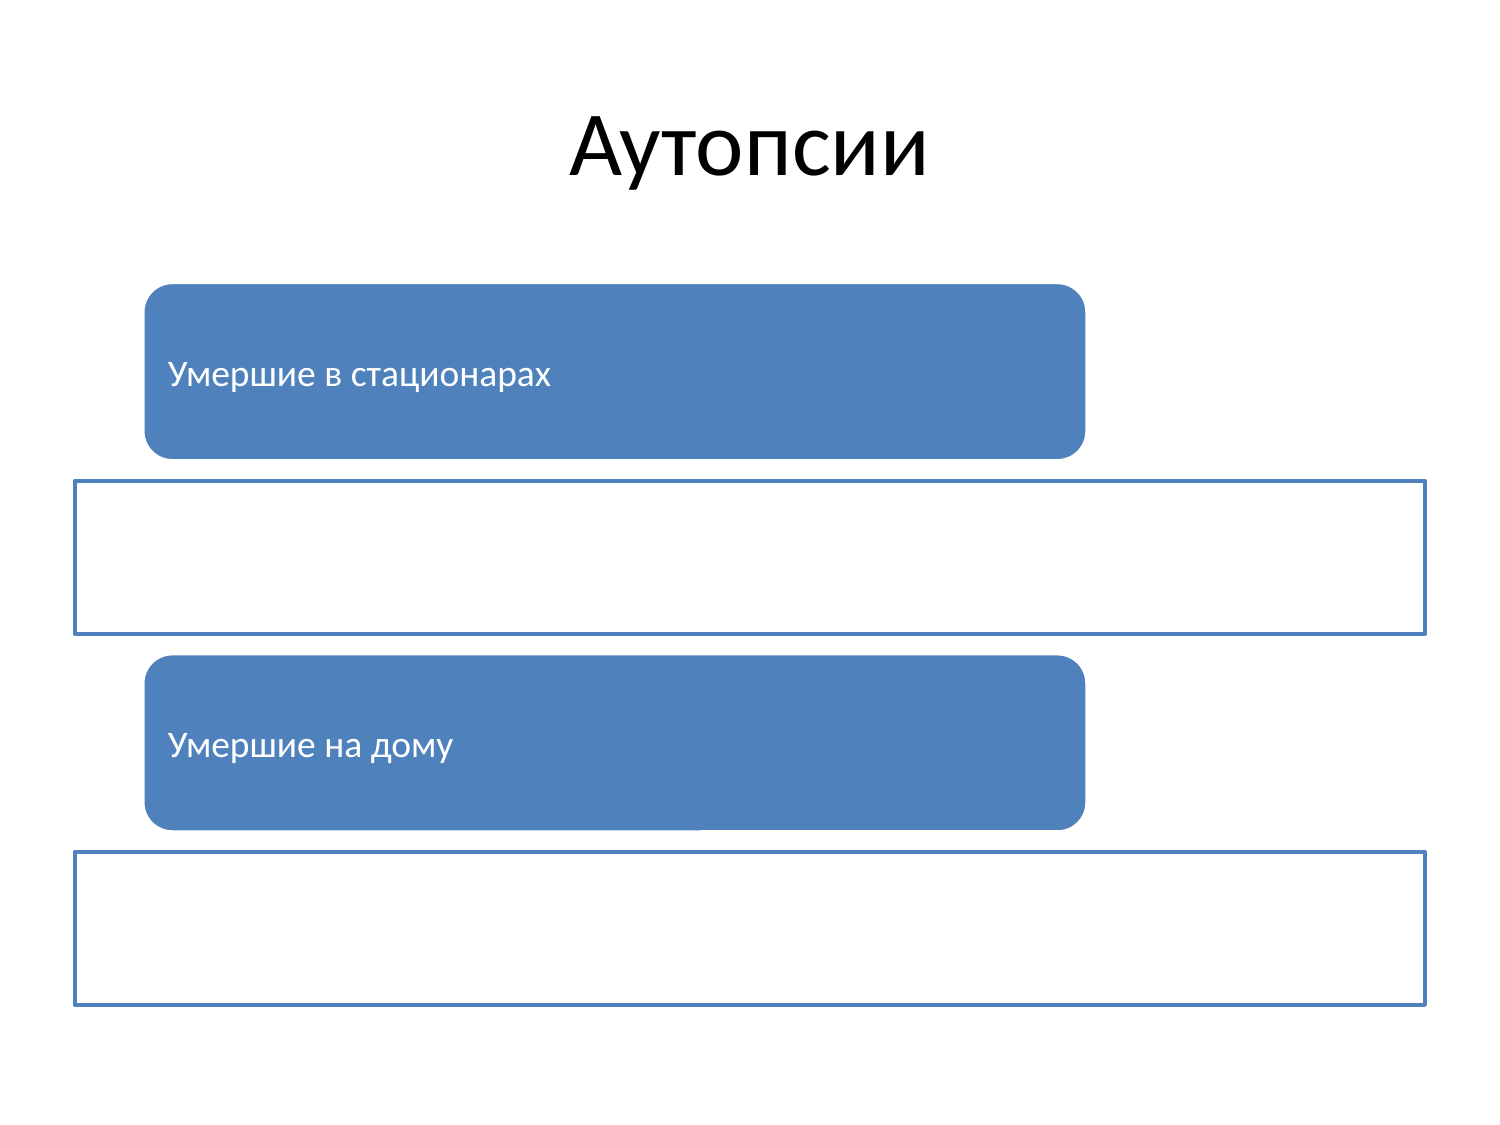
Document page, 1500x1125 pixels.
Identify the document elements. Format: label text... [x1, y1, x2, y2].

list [74, 262, 1426, 1006]
title Аутопсии [74, 44, 1426, 233]
